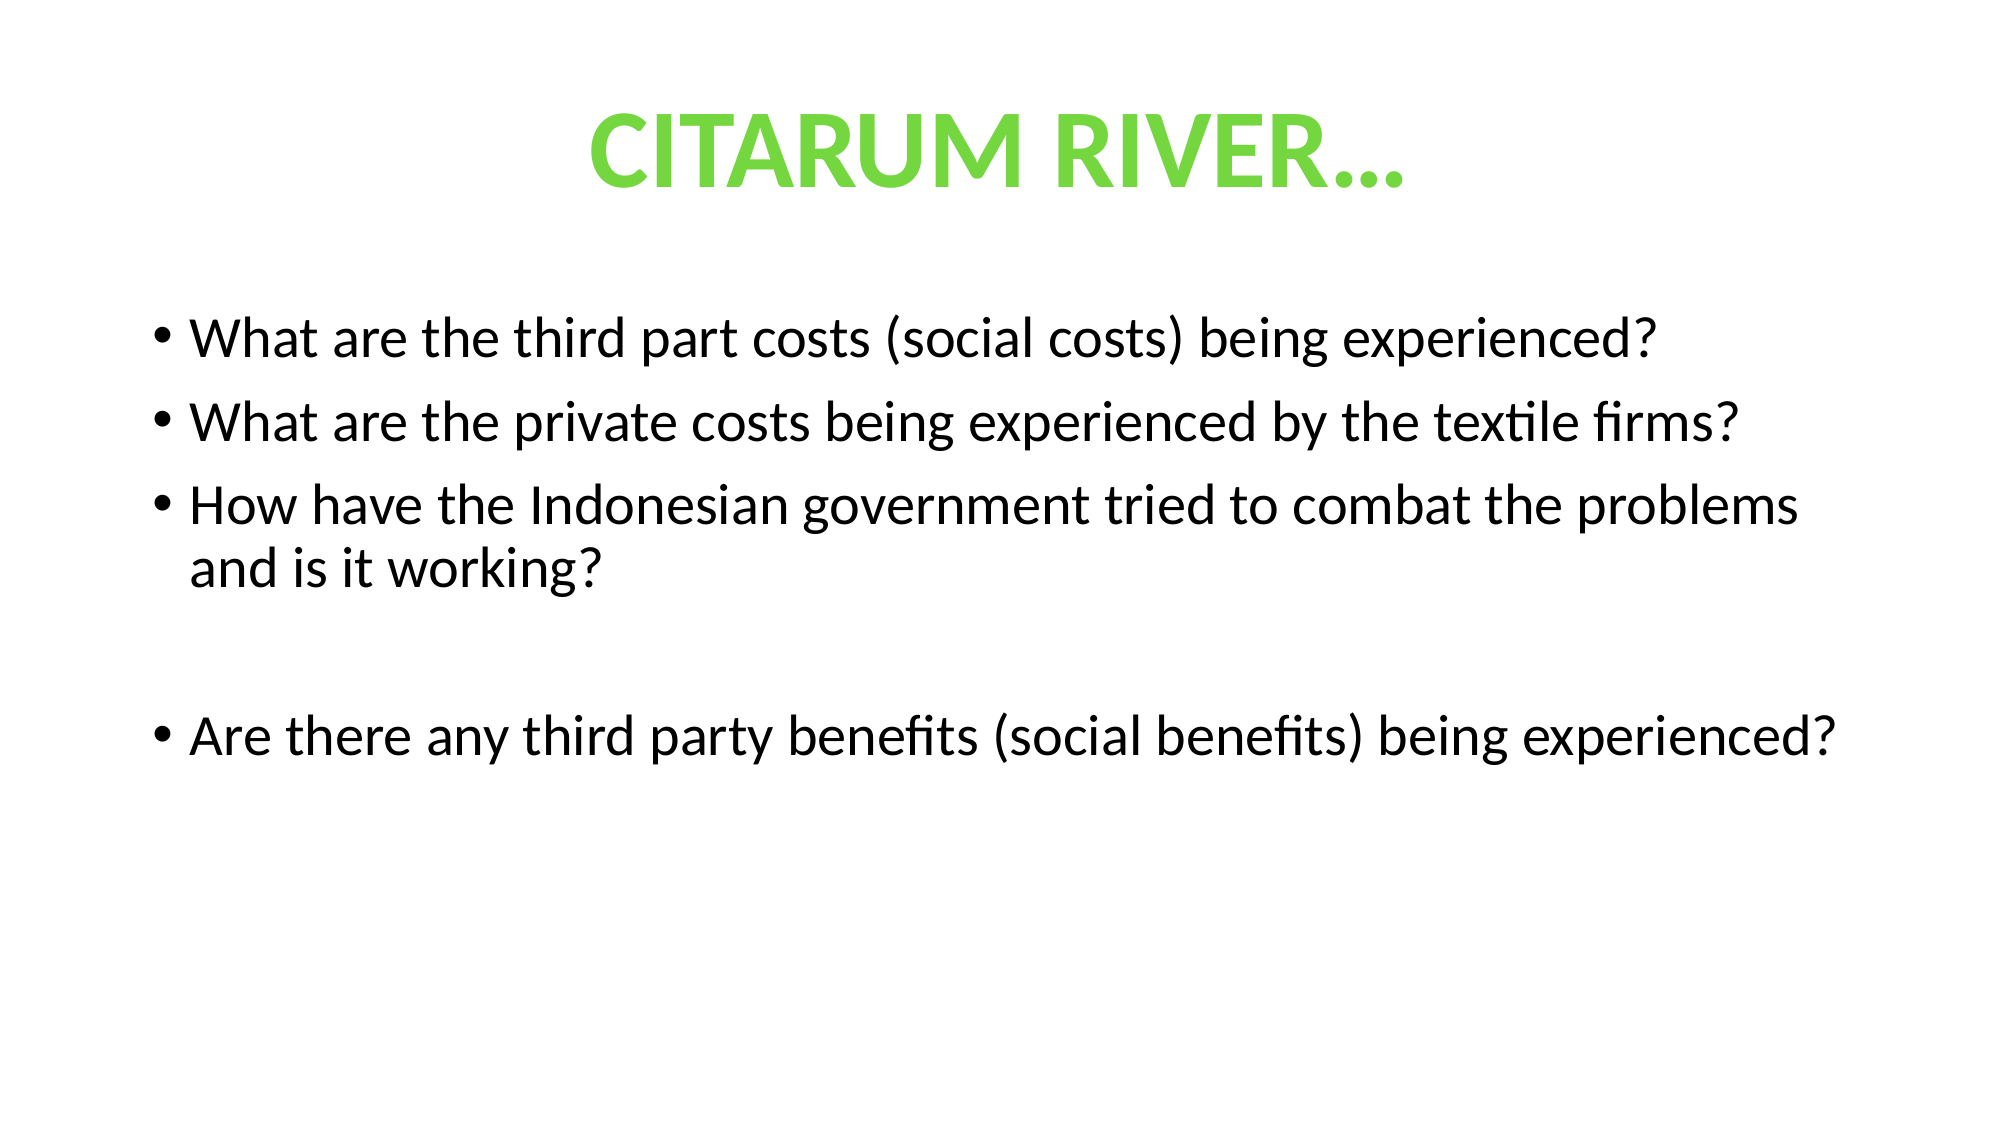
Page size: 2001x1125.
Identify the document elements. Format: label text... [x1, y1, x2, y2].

list What are the third part costs (social costs) being experienced? What are the private costs being experienced by the textile firms? How have the Indonesian government tried to combat the problems and is it working? Are there any third party benefits (social benefits) being experienced? [137, 299, 1863, 1014]
text_box CITARUM RIVER… [234, 67, 1766, 218]
